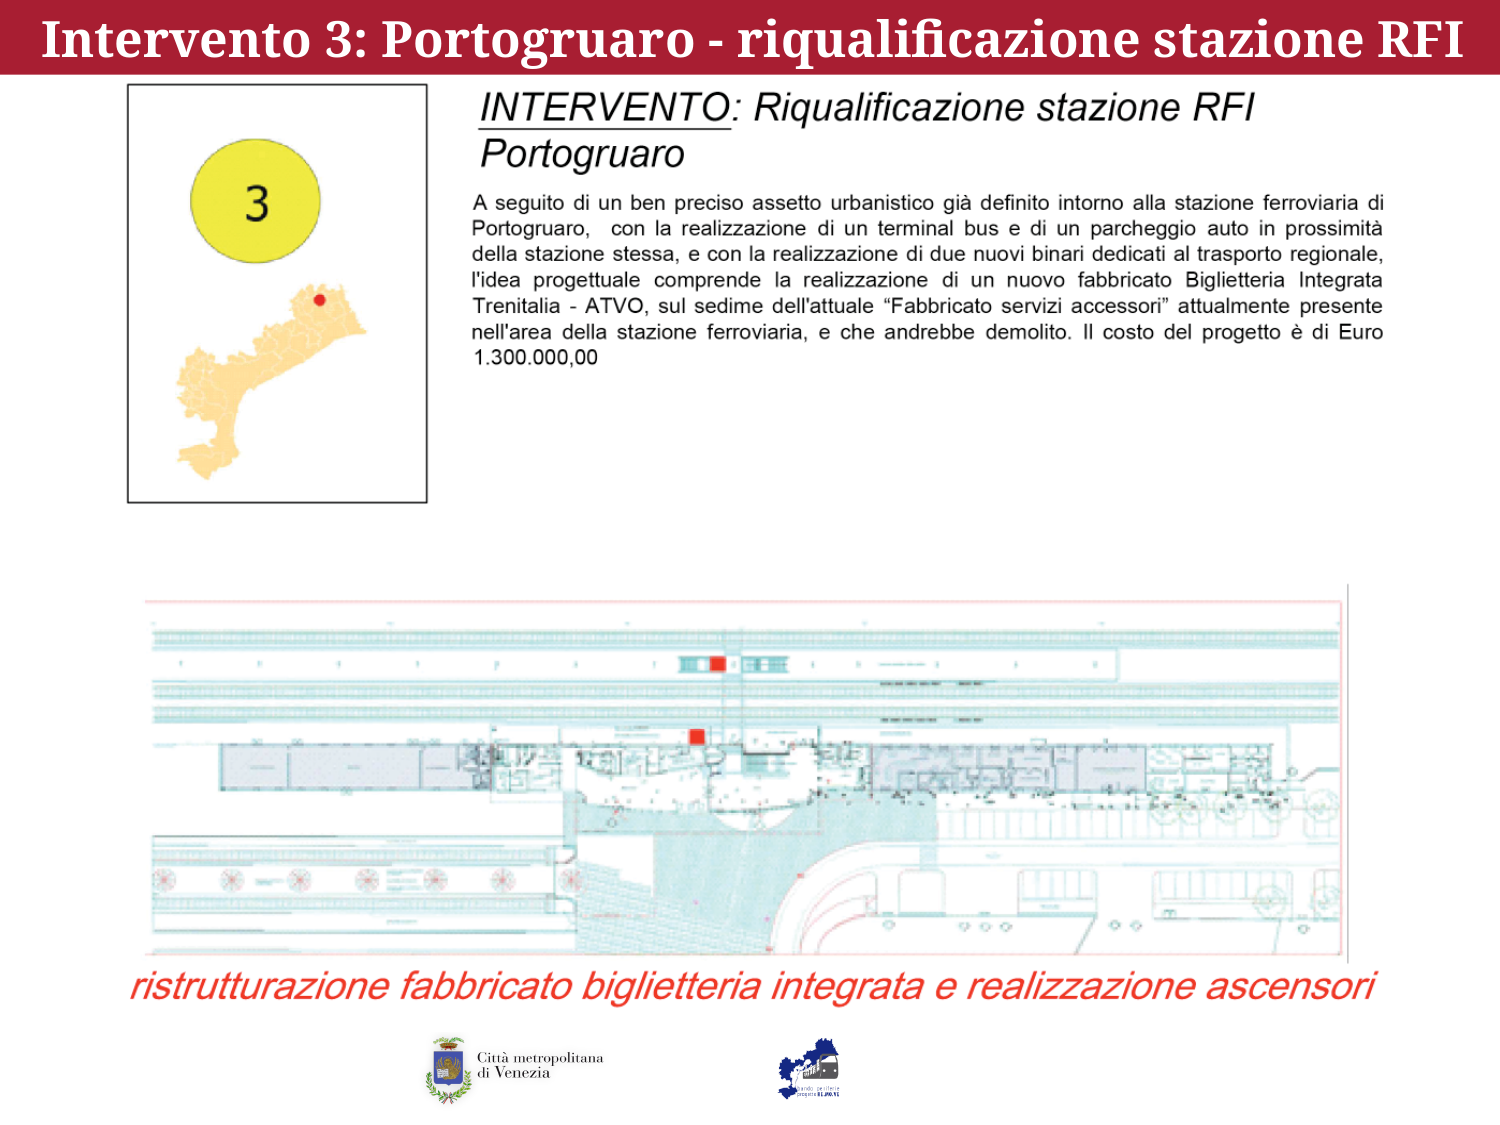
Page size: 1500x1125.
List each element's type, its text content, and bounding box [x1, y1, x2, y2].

text_box Intervento 3: Portogruaro - riqualificazione stazione RFI [0, 0, 1500, 75]
picture [100, 77, 1400, 1033]
picture [418, 1034, 609, 1105]
picture [773, 1034, 844, 1102]
